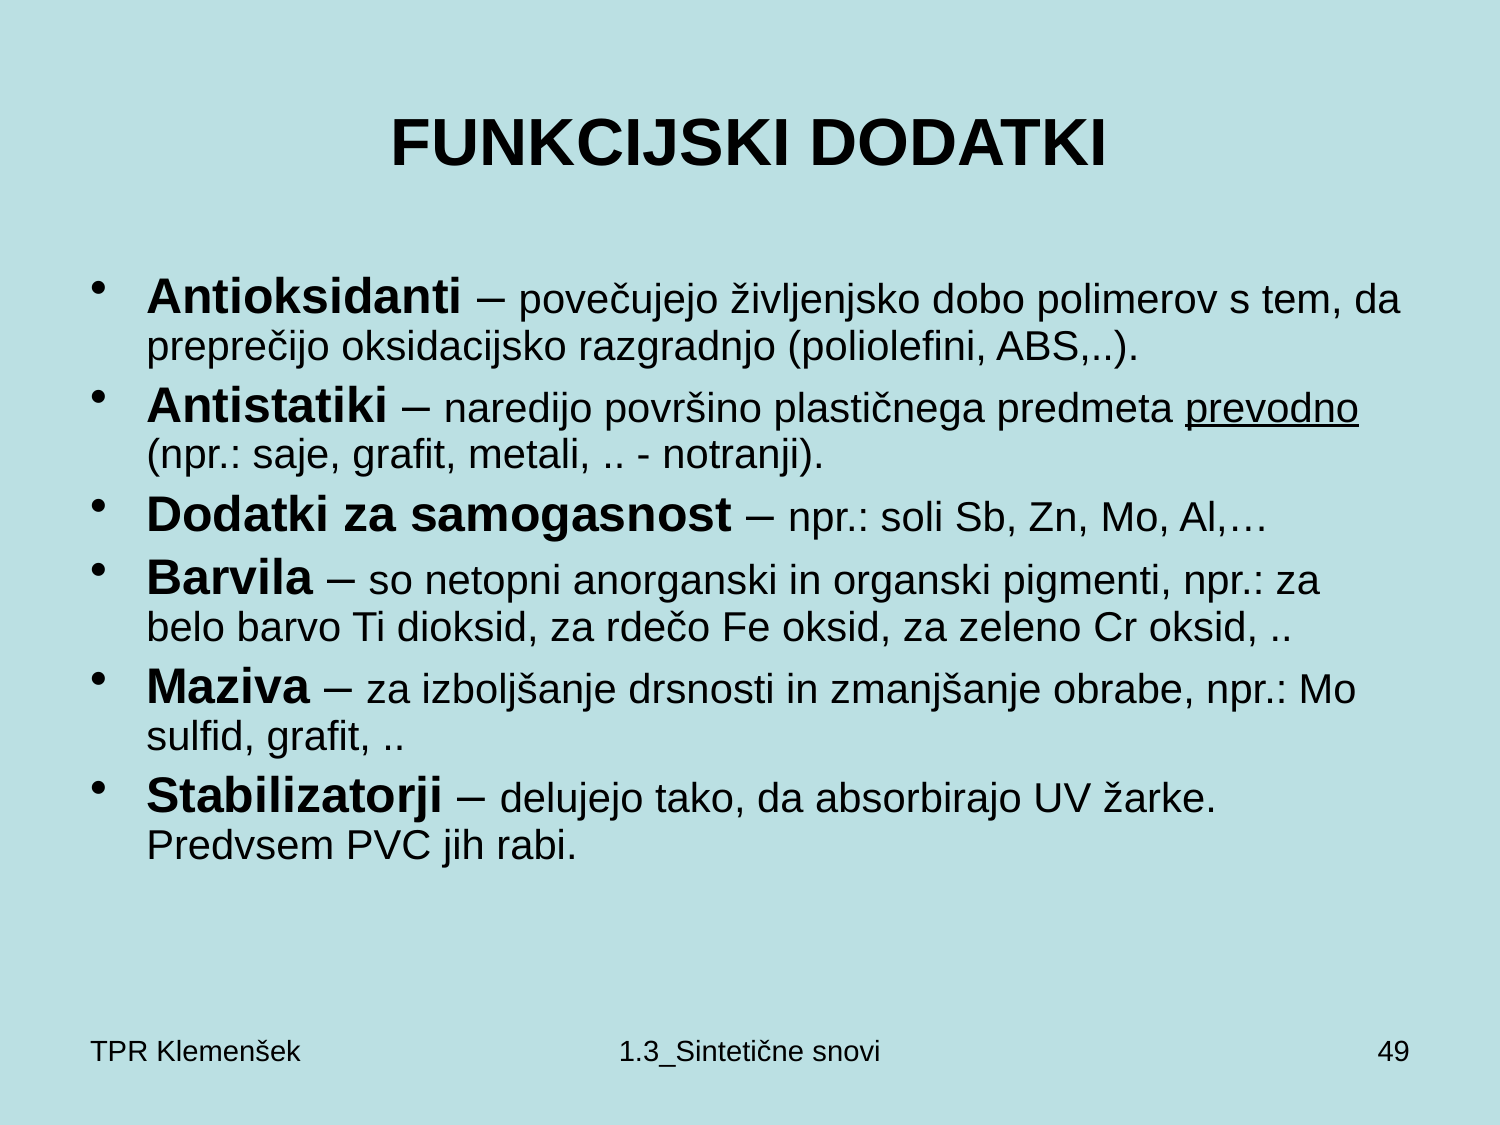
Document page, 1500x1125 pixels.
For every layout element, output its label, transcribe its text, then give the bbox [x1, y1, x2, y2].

footer 1.3_Sintetične snovi [512, 1024, 988, 1103]
list Antioksidanti – povečujejo življenjsko dobo polimerov s tem, da preprečijo oksidacijsko razgradnjo (poliolefini, ABS,..). Antistatiki – naredijo površino plastičnega predmeta prevodno (npr.: saje, grafit, metali, .. - notranji). Dodatki za samogasnost – npr.: soli Sb, Zn, Mo, Al,… Barvila – so netopni anorganski in organski pigmenti, npr.: za belo barvo Ti dioksid, za rdečo Fe oksid, za zeleno Cr oksid, .. Maziva – za izboljšanje drsnosti in zmanjšanje obrabe, npr.: Mo sulfid, grafit, .. Stabilizatorji – delujejo tako, da absorbirajo UV žarke. Predvsem PVC jih rabi. [74, 262, 1426, 1006]
slide_number TPR Klemenšek [74, 1024, 426, 1103]
slide_number 49 [1074, 1024, 1426, 1103]
title FUNKCIJSKI DODATKI [74, 44, 1426, 233]
